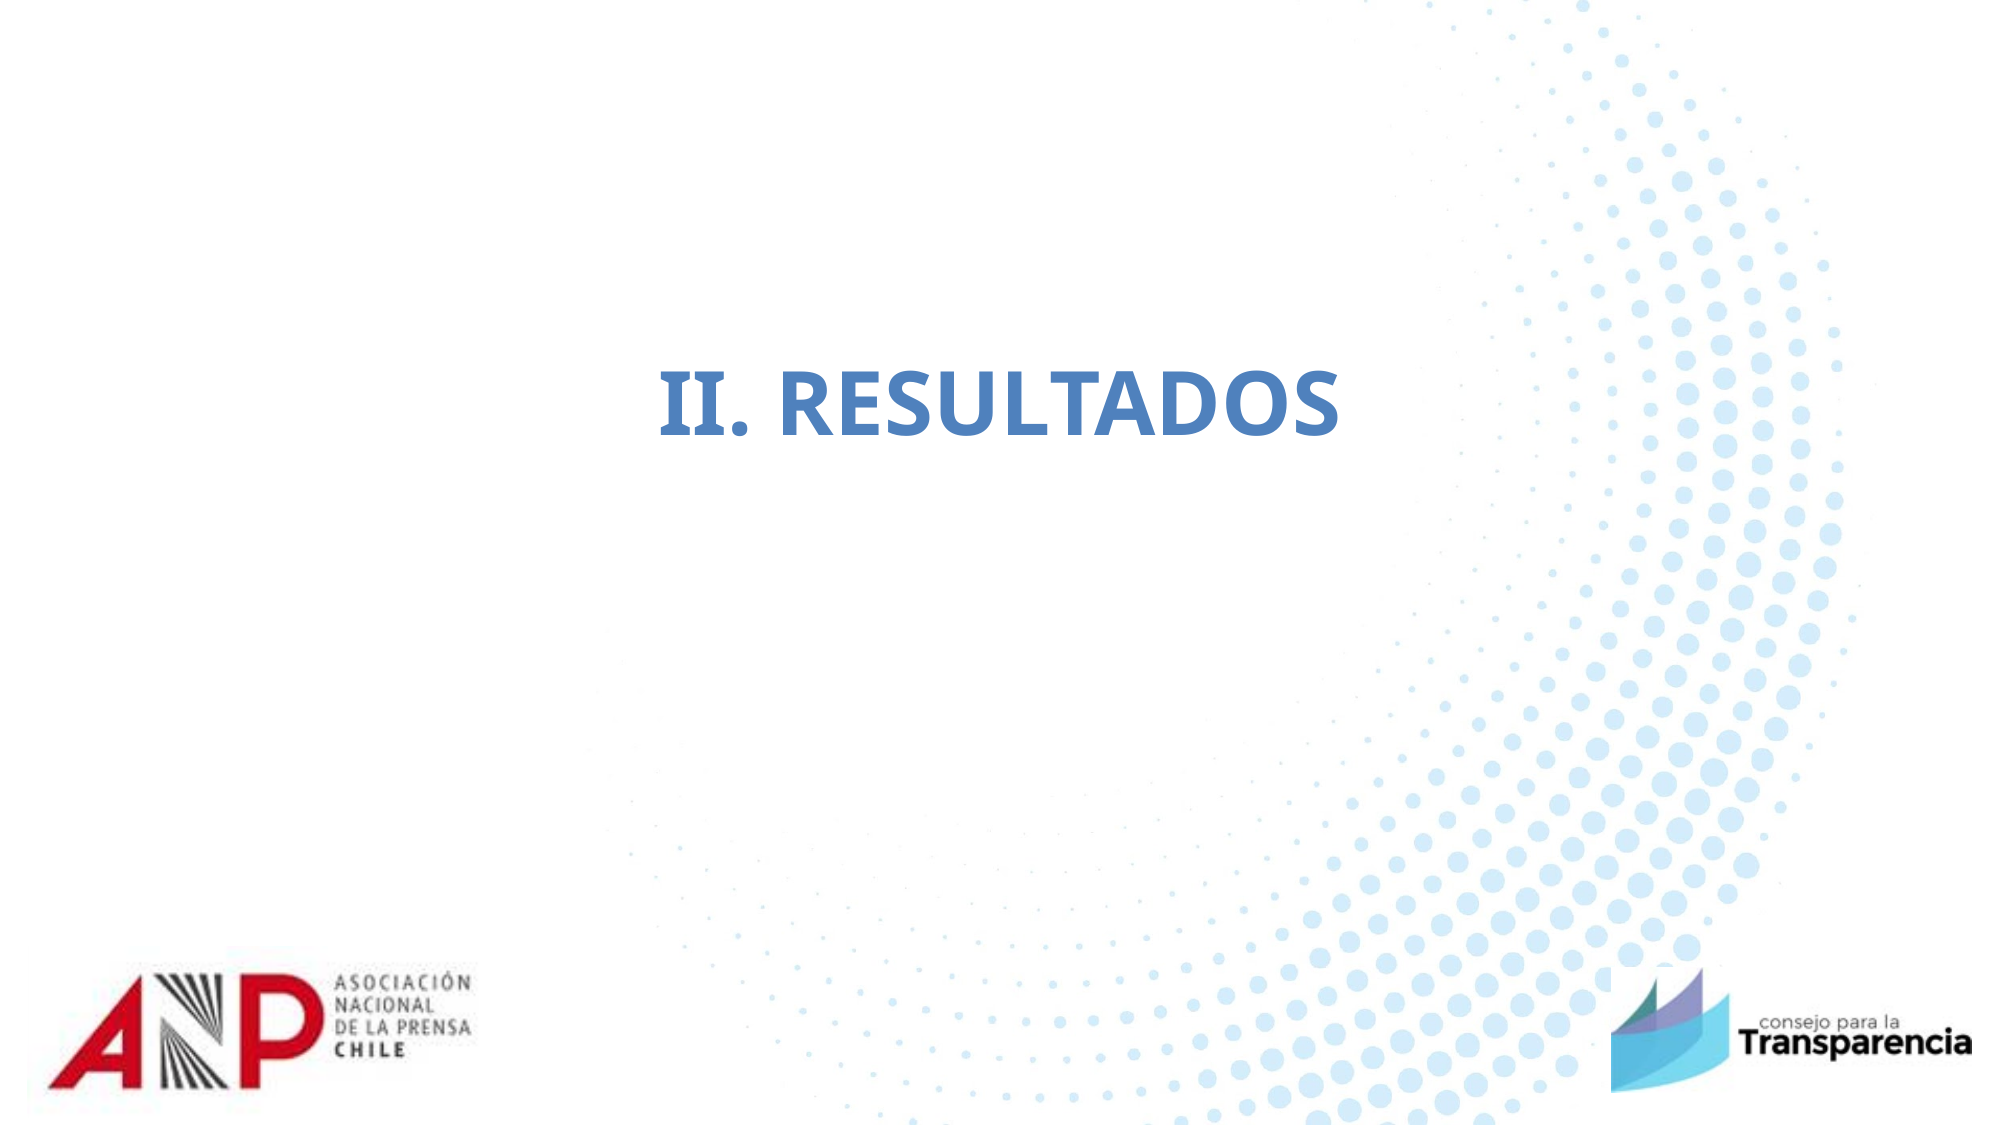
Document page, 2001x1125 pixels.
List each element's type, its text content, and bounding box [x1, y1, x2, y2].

picture [0, 0, 2001, 1125]
text_box II. RESULTADOS [483, 336, 1517, 571]
